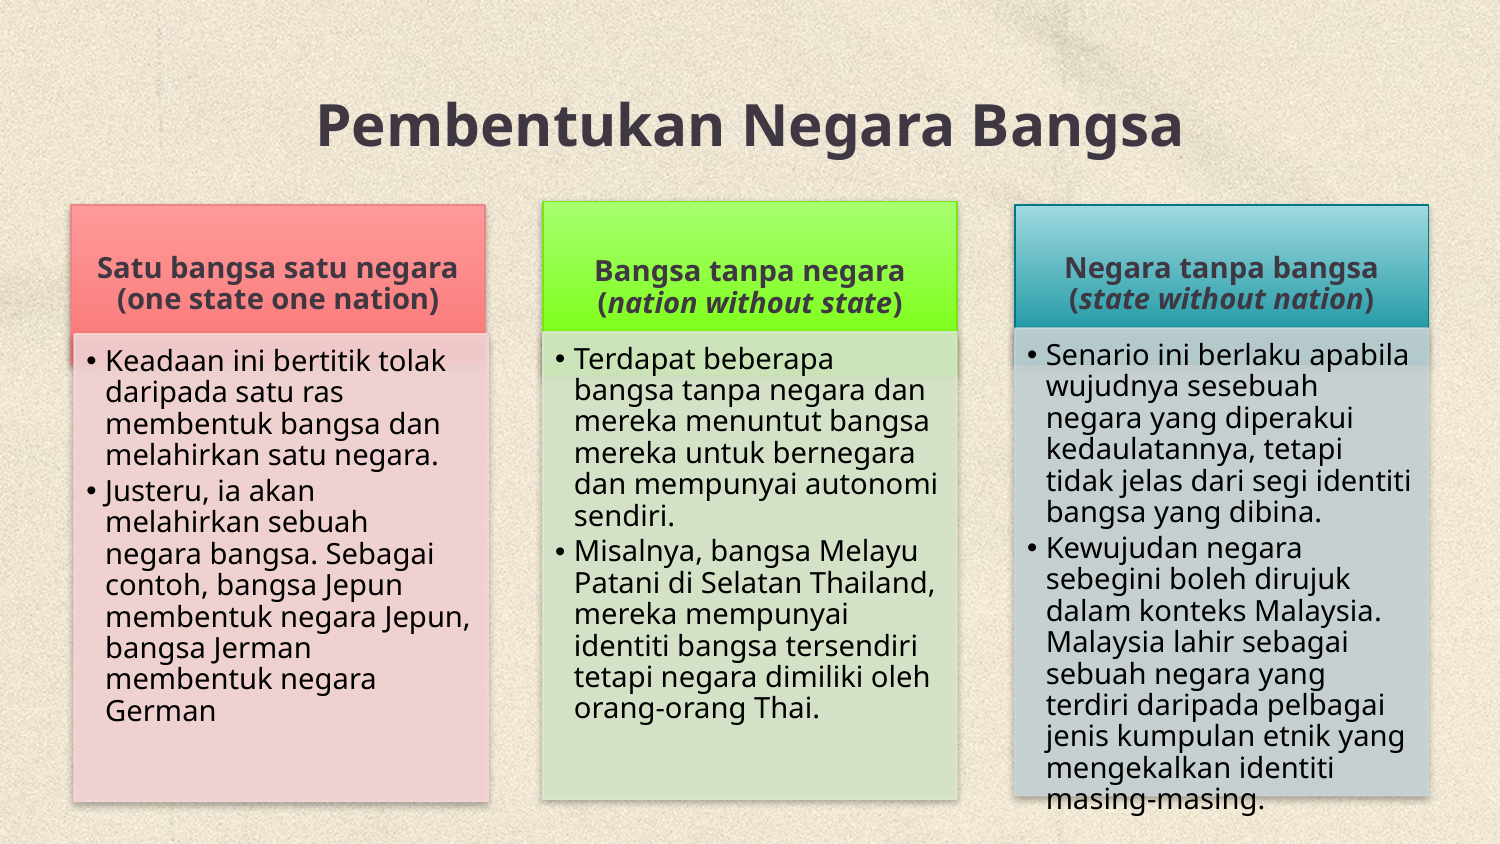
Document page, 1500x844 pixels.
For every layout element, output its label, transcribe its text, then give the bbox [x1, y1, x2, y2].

picture [0, 0, 1500, 844]
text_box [70, 201, 1429, 802]
title Pembentukan Negara Bangsa [116, 72, 1383, 167]
